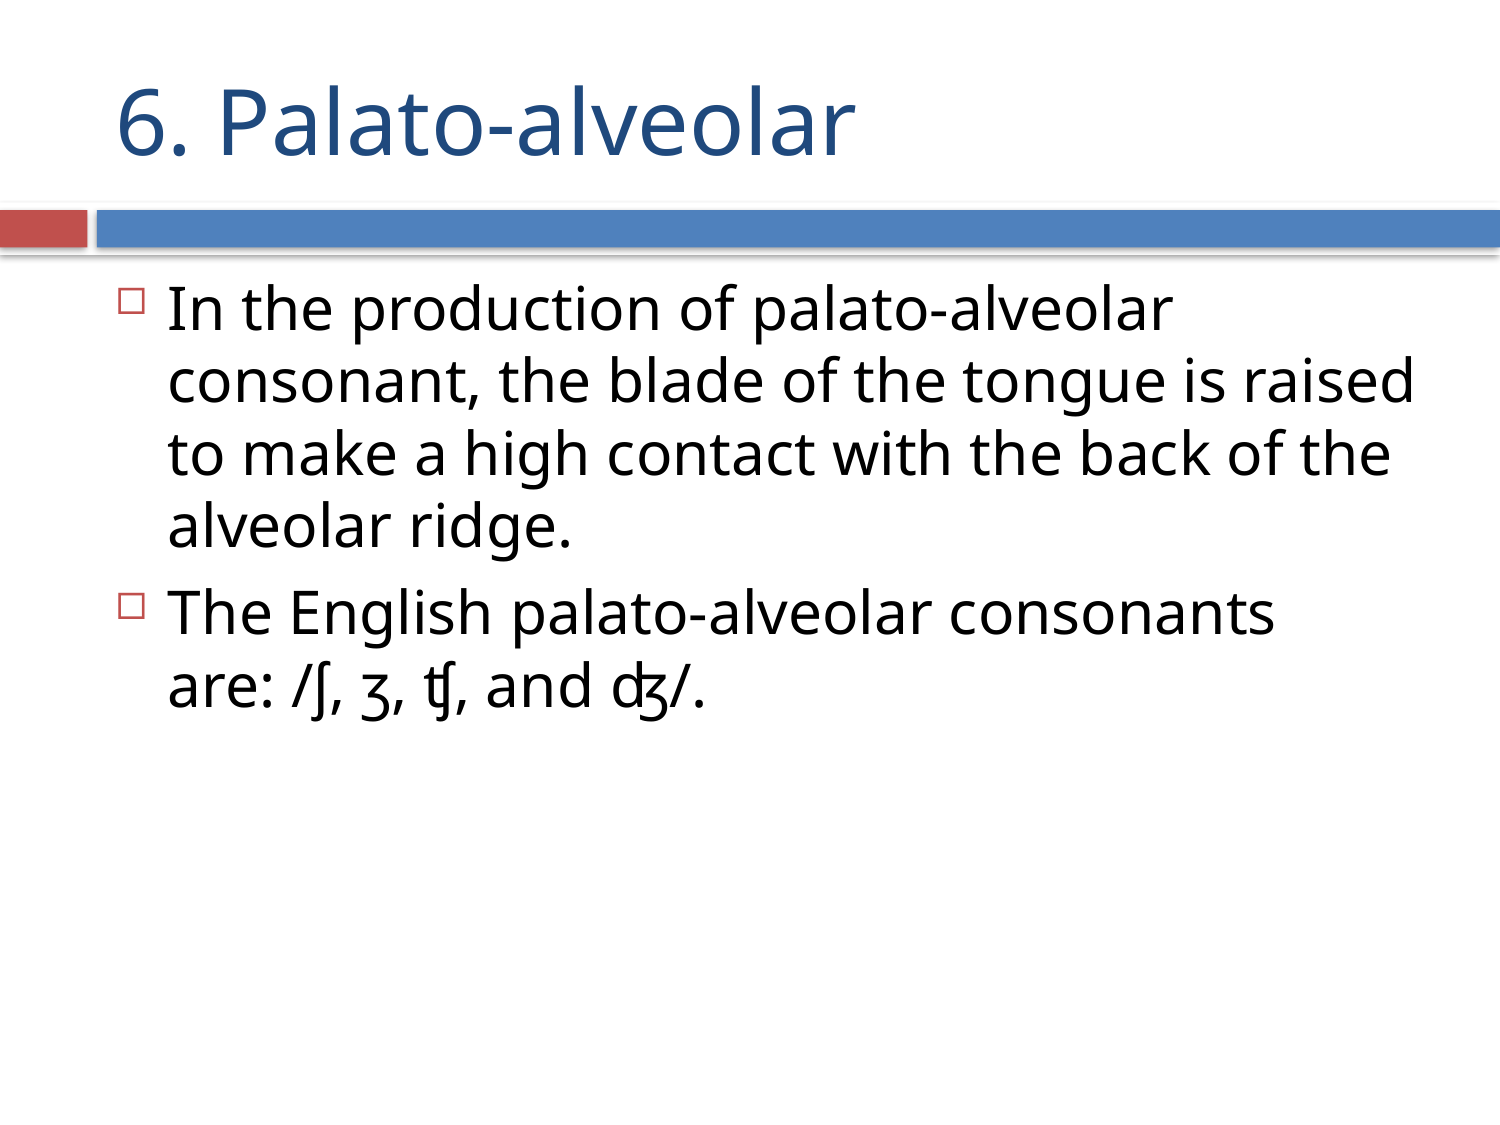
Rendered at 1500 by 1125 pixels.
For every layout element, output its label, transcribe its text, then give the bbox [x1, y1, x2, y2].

title 6. Palato-alveolar [100, 37, 1438, 200]
list In the production of palato-alveolar consonant, the blade of the tongue is raised to make a high contact with the back of the alveolar ridge. The English palato-alveolar consonants are: /ʃ, ʒ, ʧ, and ʤ/. [100, 262, 1438, 1000]
